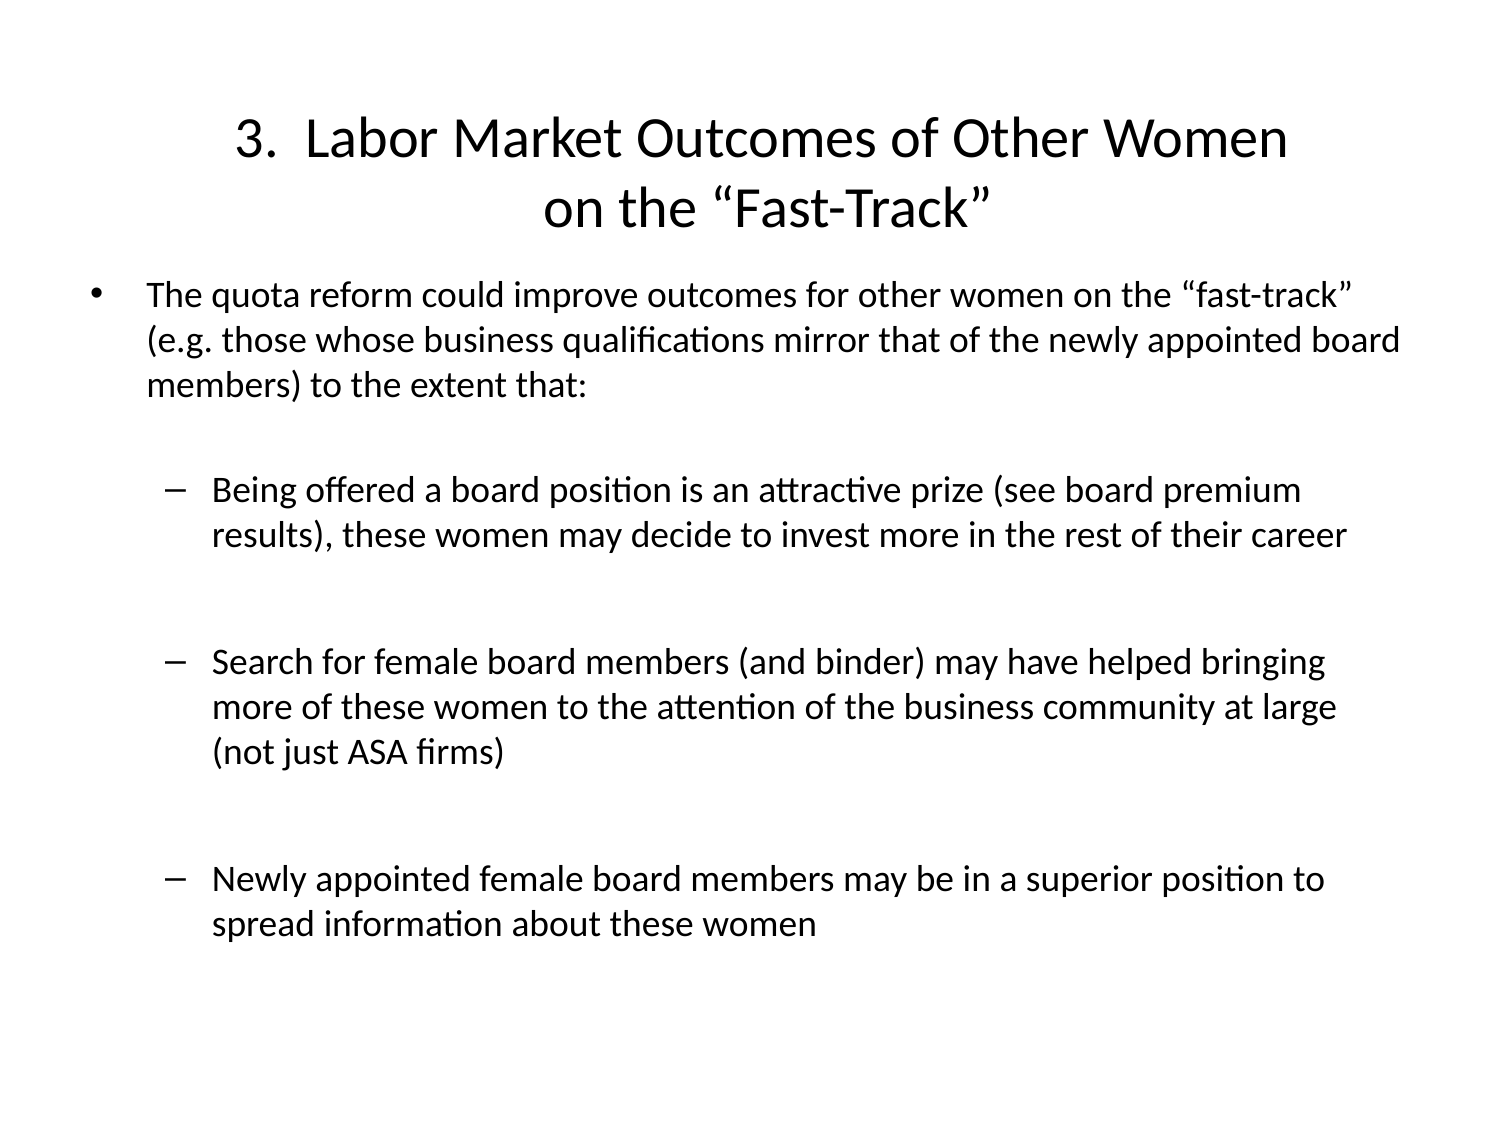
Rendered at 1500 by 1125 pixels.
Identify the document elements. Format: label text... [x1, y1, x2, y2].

list The quota reform could improve outcomes for other women on the “fast-track” (e.g. those whose business qualifications mirror that of the newly appointed board members) to the extent that: Being offered a board position is an attractive prize (see board premium results), these women may decide to invest more in the rest of their career Search for female board members (and binder) may have helped bringing more of these women to the attention of the business community at large (not just ASA firms) Newly appointed female board members may be in a superior position to spread information about these women [75, 262, 1425, 1005]
title 3. Labor Market Outcomes of Other Women on the “Fast-Track” [0, 87, 1500, 250]
